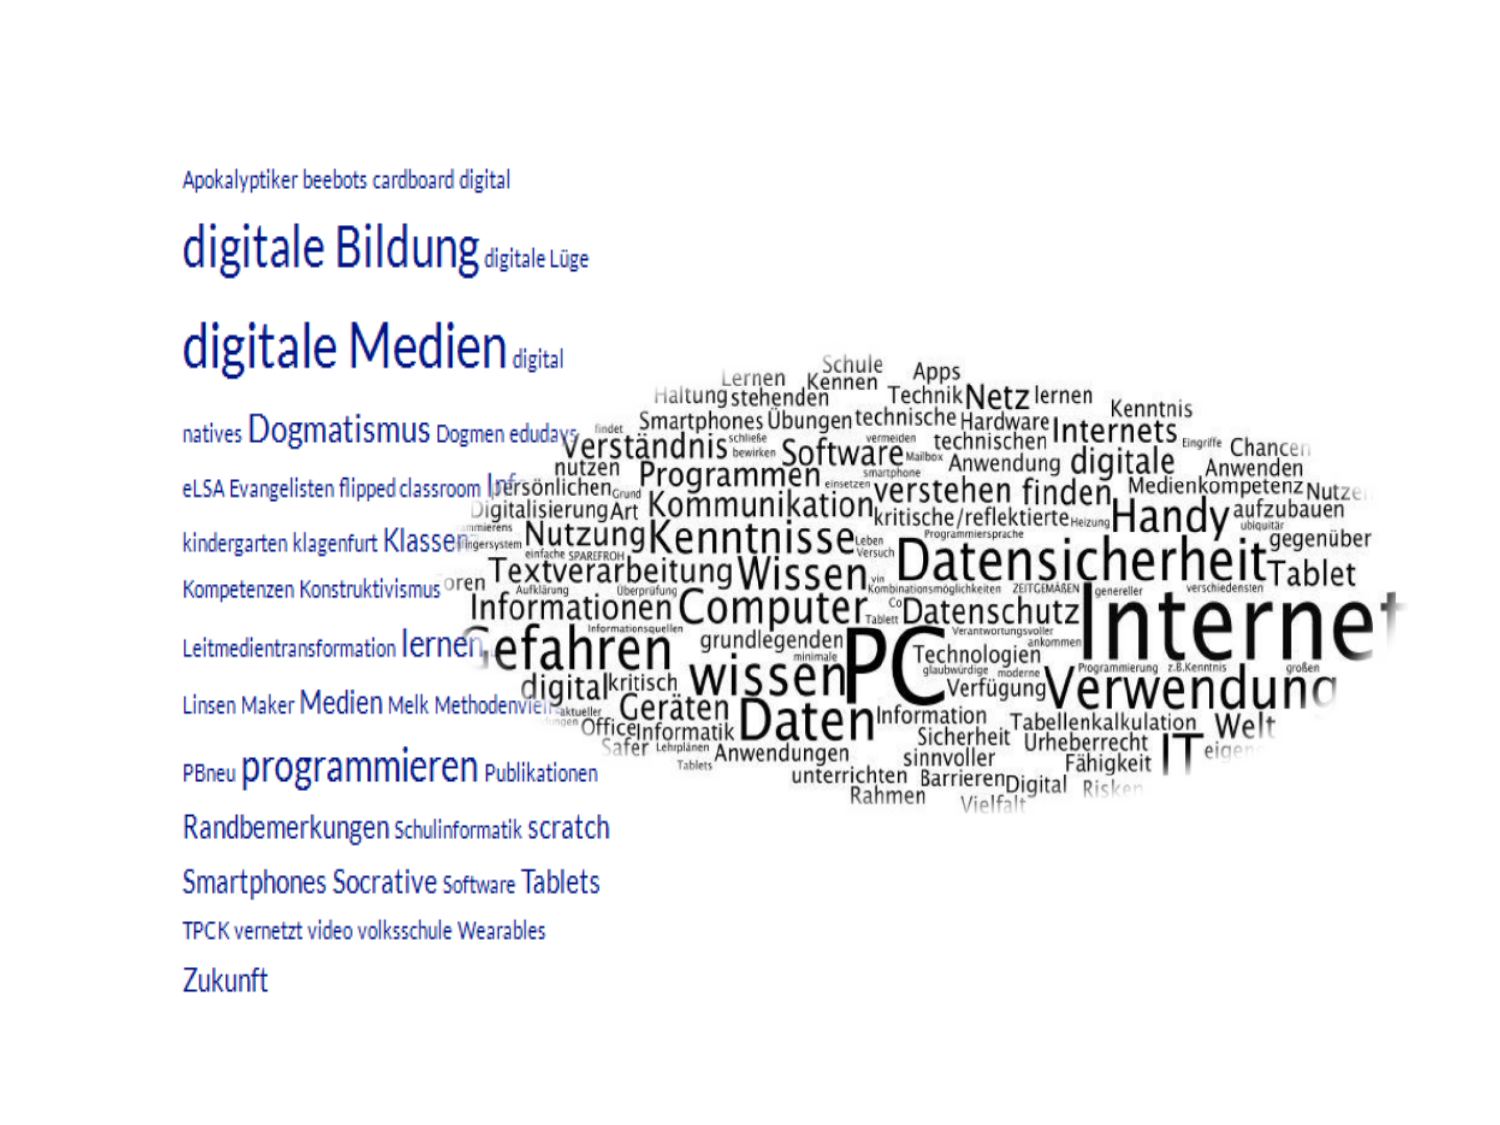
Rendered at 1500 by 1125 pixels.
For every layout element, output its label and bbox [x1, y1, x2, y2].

picture [170, 148, 1416, 1013]
